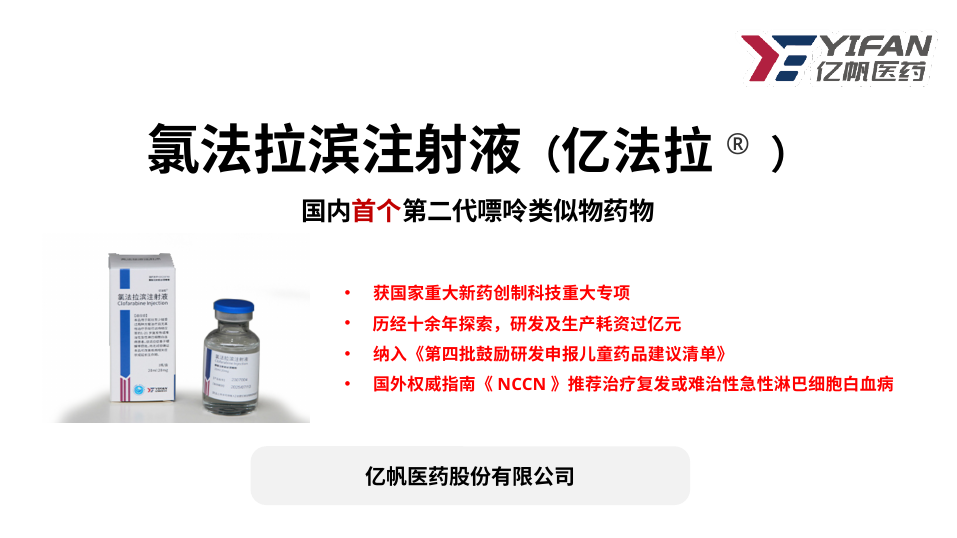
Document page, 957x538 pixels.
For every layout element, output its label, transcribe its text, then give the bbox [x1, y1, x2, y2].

picture [735, 28, 938, 87]
text_box 亿帆医药股份有限公司 [250, 446, 691, 506]
picture [41, 233, 310, 423]
text_box 获国家重大新药创制科技重大专项 历经十余年探索，研发及生产耗资过亿元 纳入《第四批鼓励研发申报儿童药品建议清单》 国外权威指南《NCCN》推荐治疗复发或难治性急性淋巴细胞白血病 [343, 271, 938, 425]
text_box 氯法拉滨注射液（亿法拉® ） 国内首个第二代嘌呤类似物药物 [6, 98, 949, 248]
